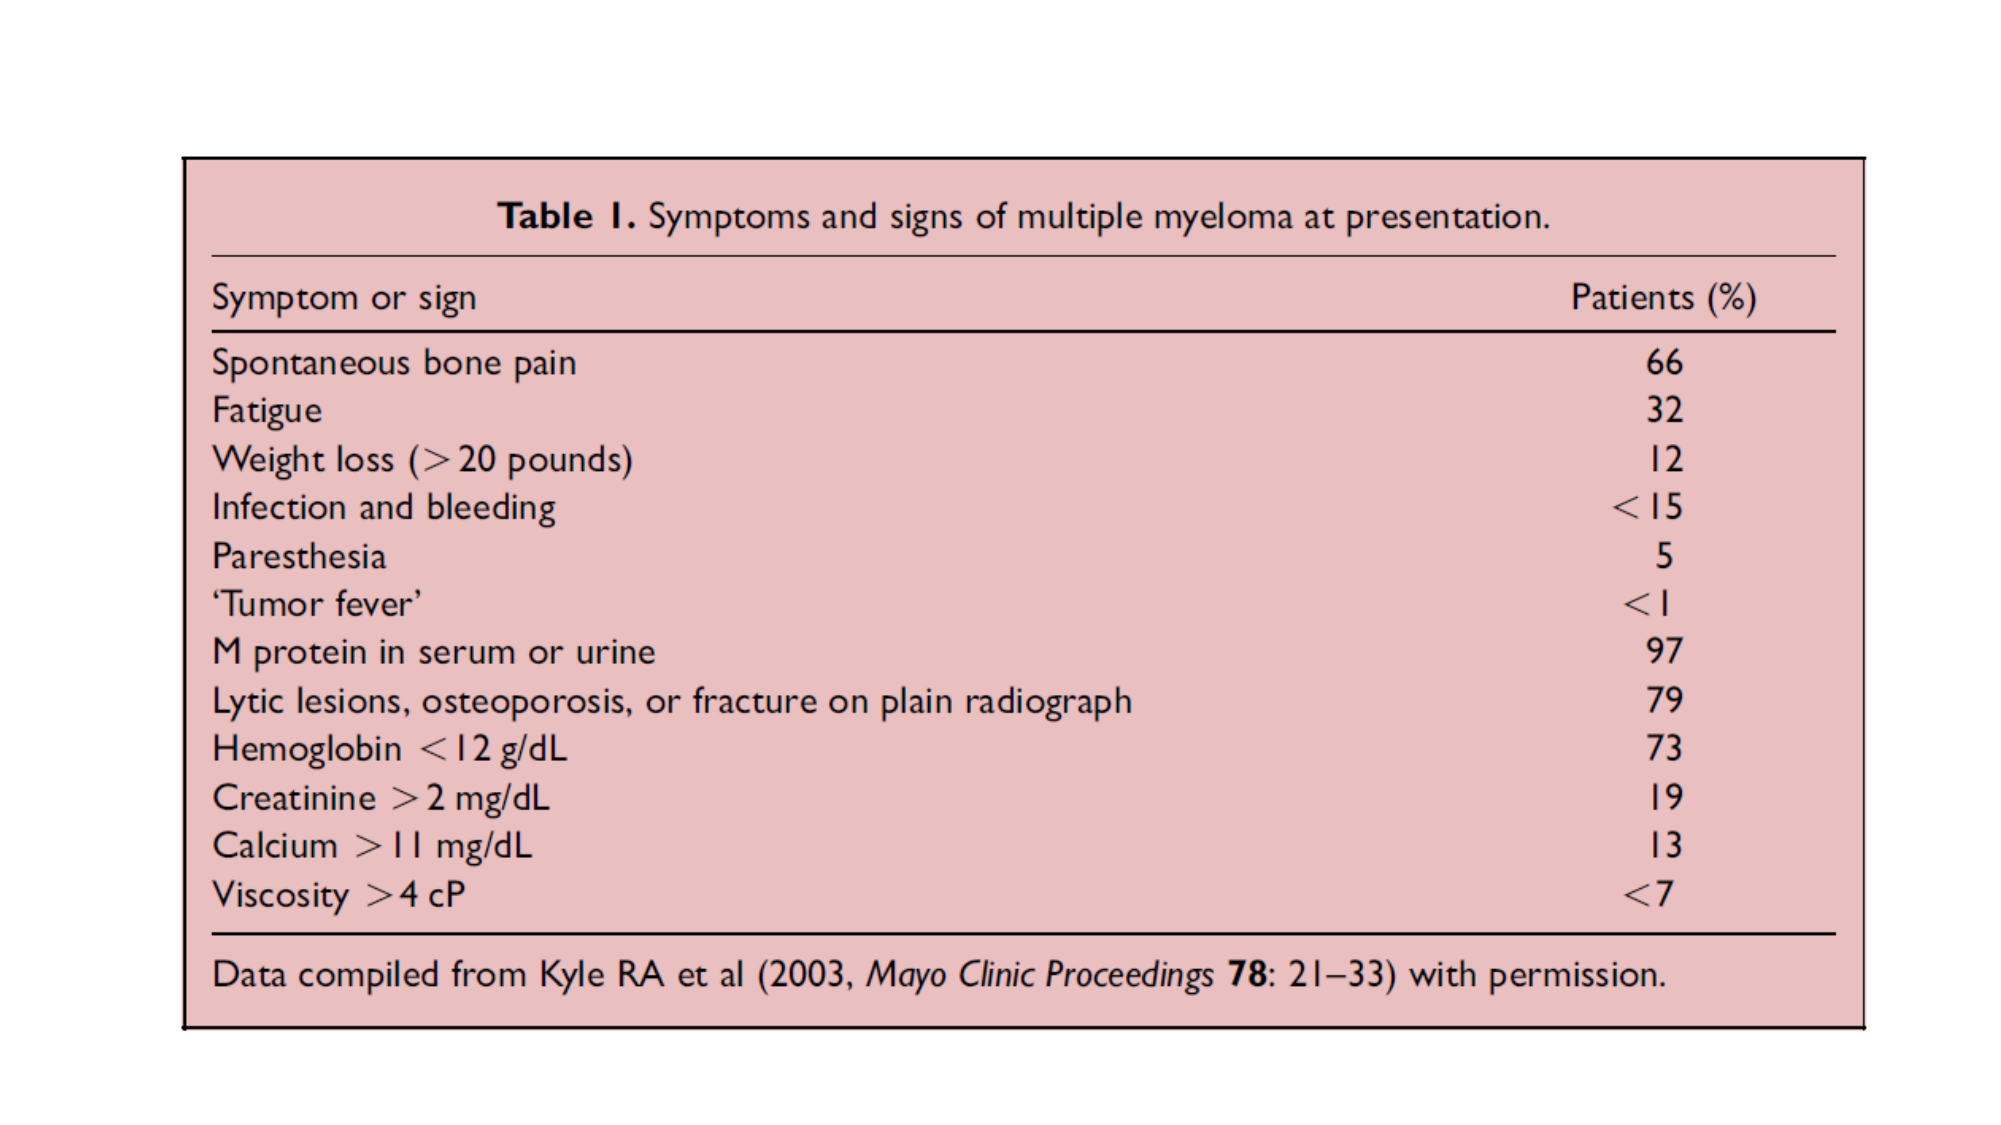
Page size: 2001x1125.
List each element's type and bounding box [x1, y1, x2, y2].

picture [166, 140, 1875, 1037]
